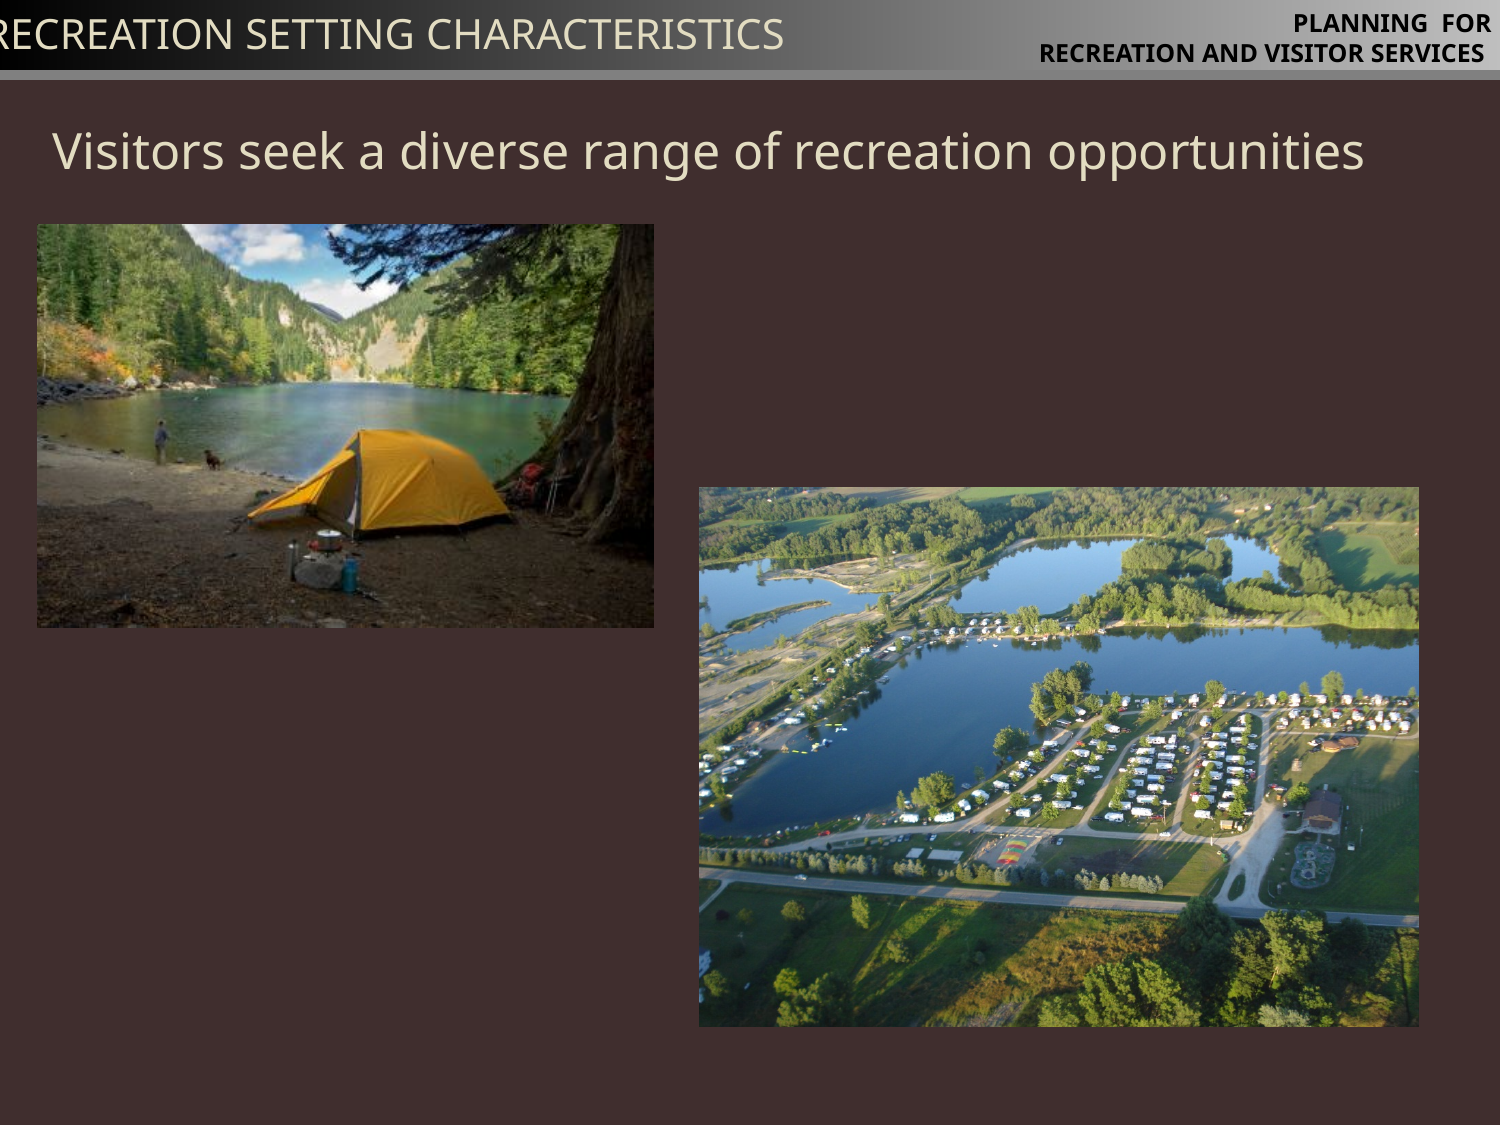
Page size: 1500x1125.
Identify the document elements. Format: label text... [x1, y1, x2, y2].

title PLANNING FOR RECREATION AND VISITOR SERVICES [987, 0, 1500, 68]
text_box Visitors seek a diverse range of recreation opportunities [37, 112, 1450, 188]
text_box [0, 0, 1500, 70]
text_box Recreation Setting Characteristics [0, 0, 801, 65]
picture [37, 224, 654, 628]
picture [699, 487, 1419, 1027]
